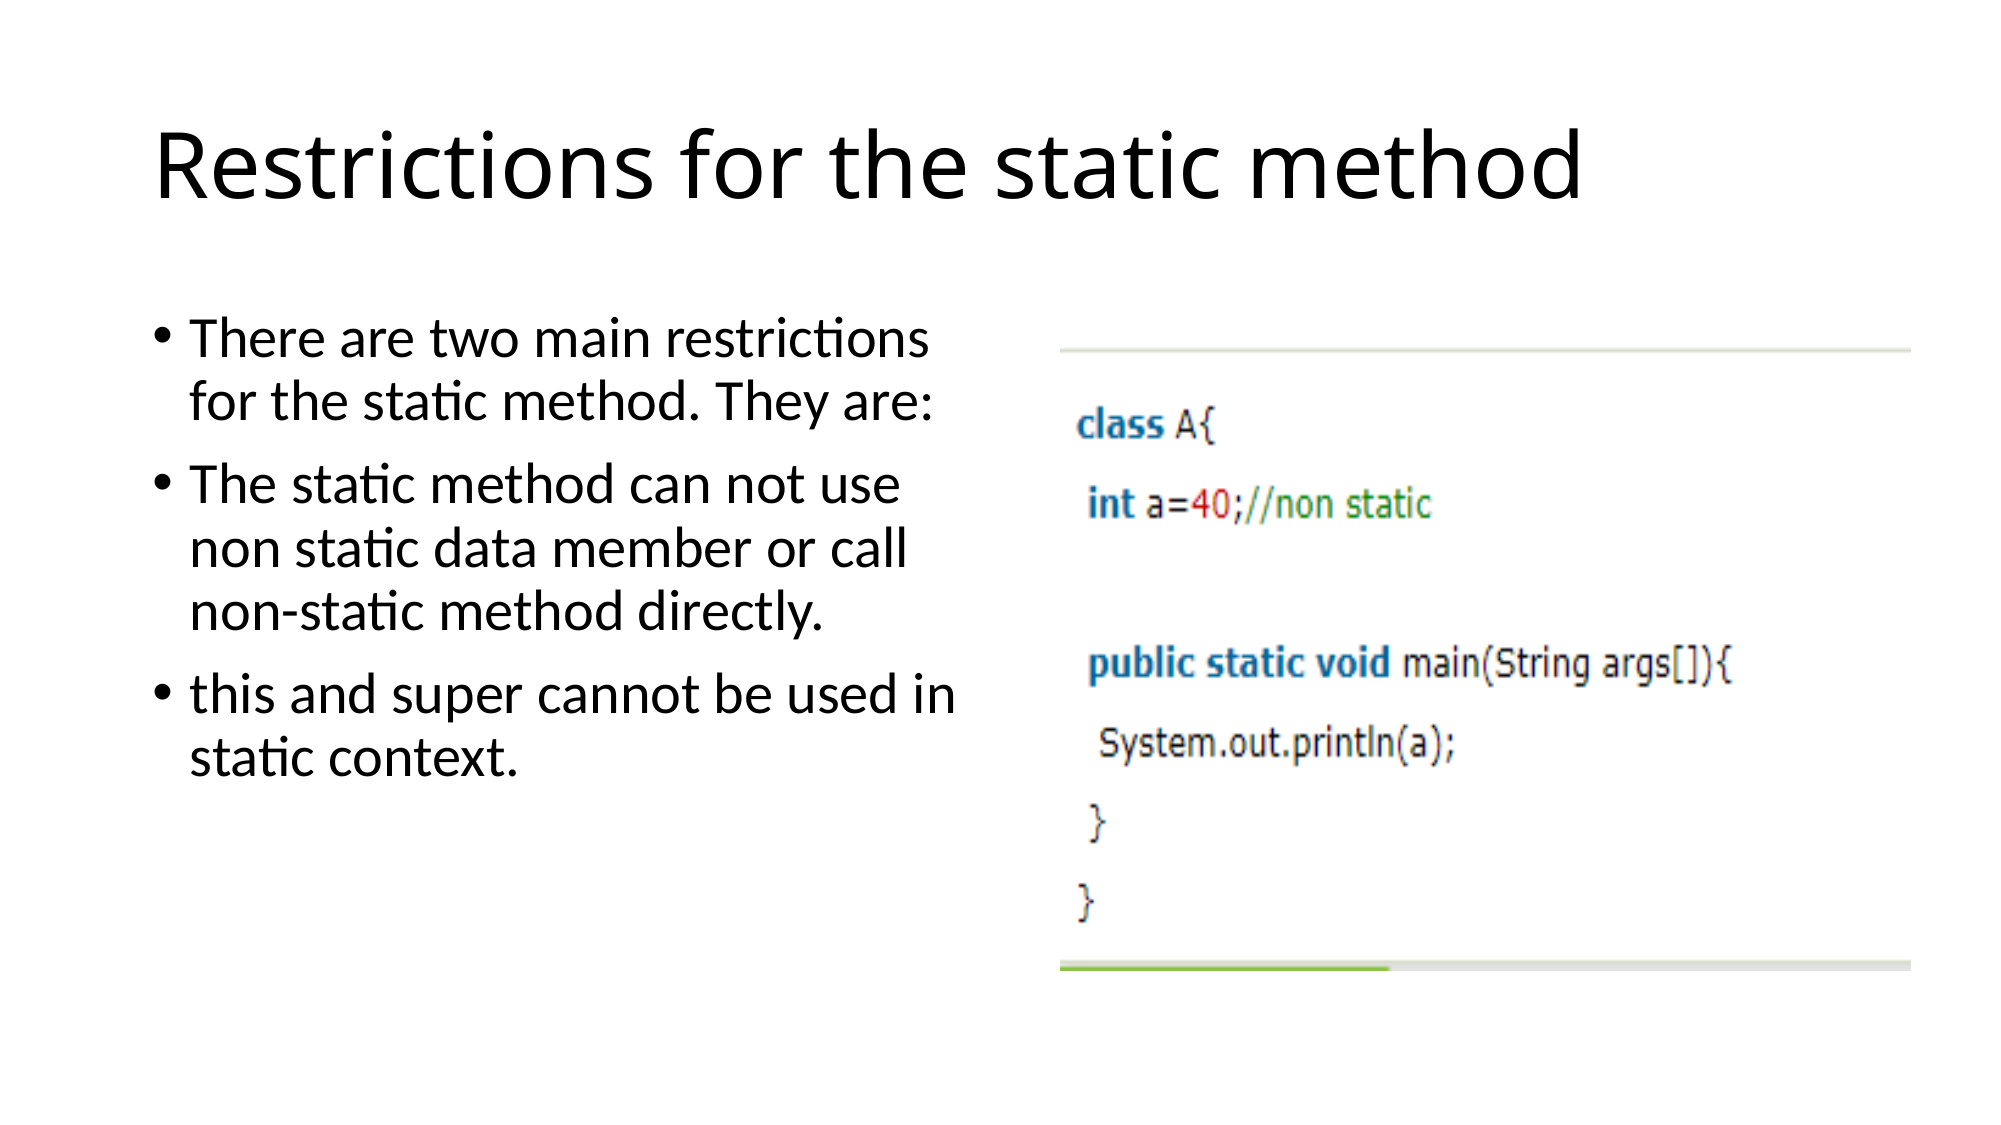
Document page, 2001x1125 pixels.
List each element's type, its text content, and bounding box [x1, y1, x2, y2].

title Restrictions for the static method [137, 59, 1863, 278]
list There are two main restrictions for the static method. They are: The static method can not use non static data member or call non-static method directly. this and super cannot be used in static context. [137, 299, 988, 1014]
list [1060, 347, 1911, 971]
